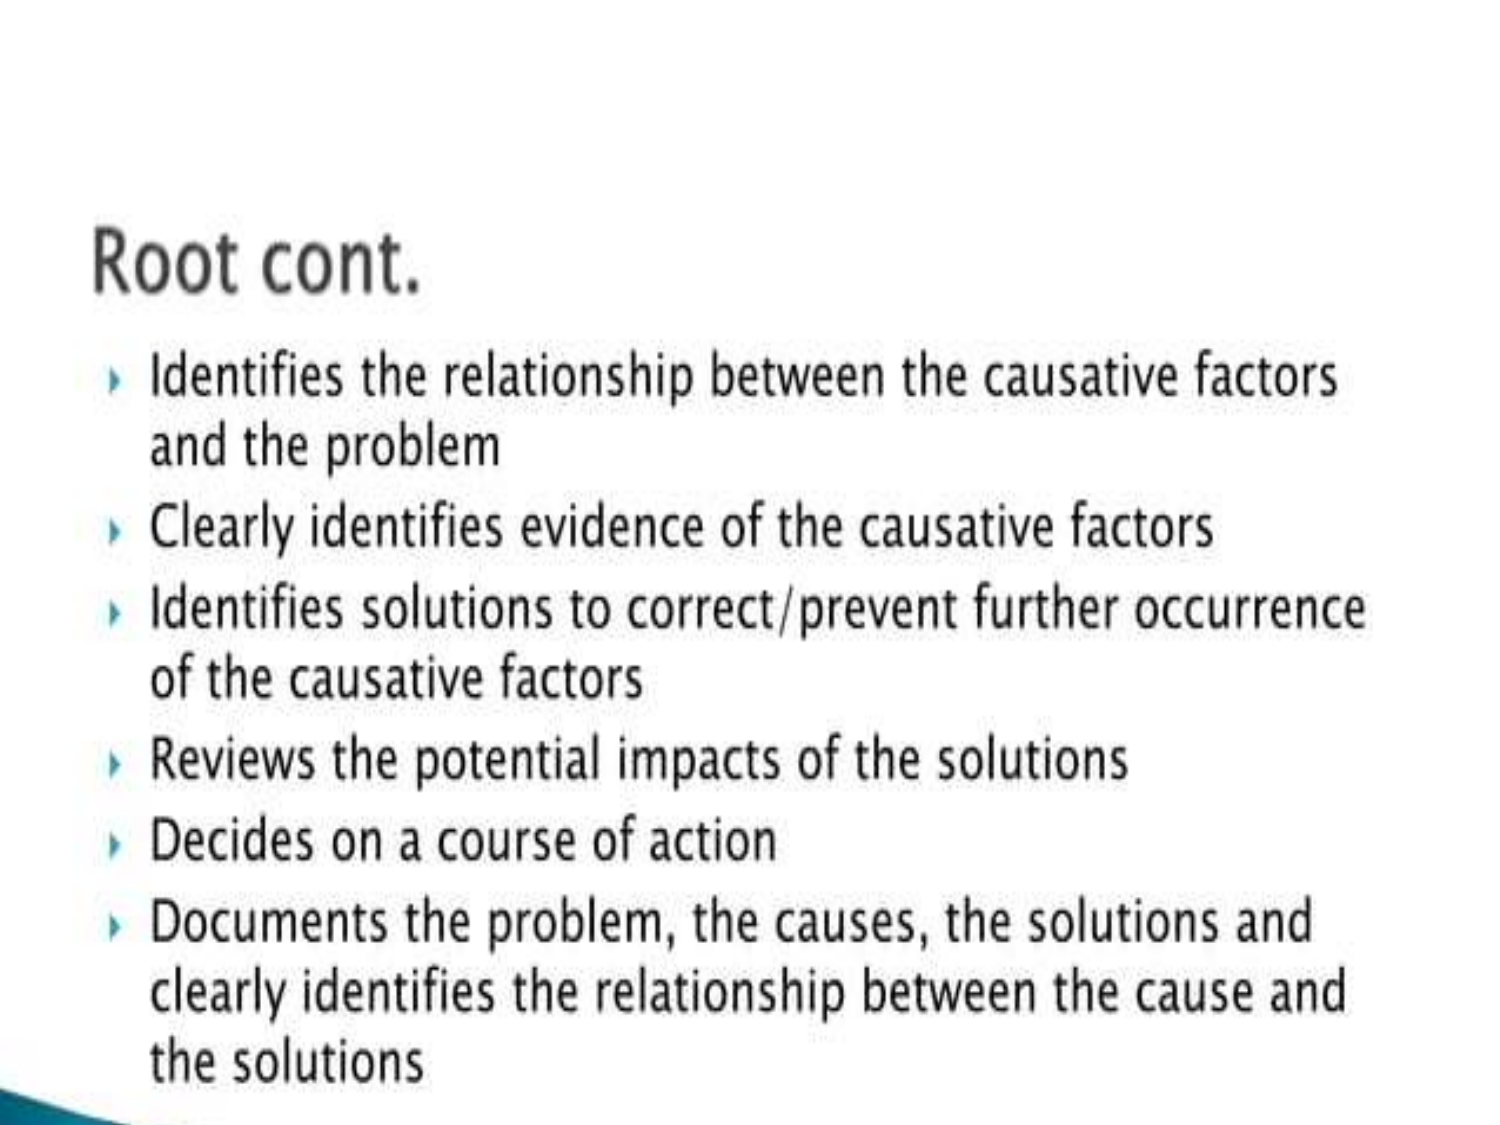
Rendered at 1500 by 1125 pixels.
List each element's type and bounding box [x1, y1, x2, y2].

picture [0, 139, 1500, 1125]
